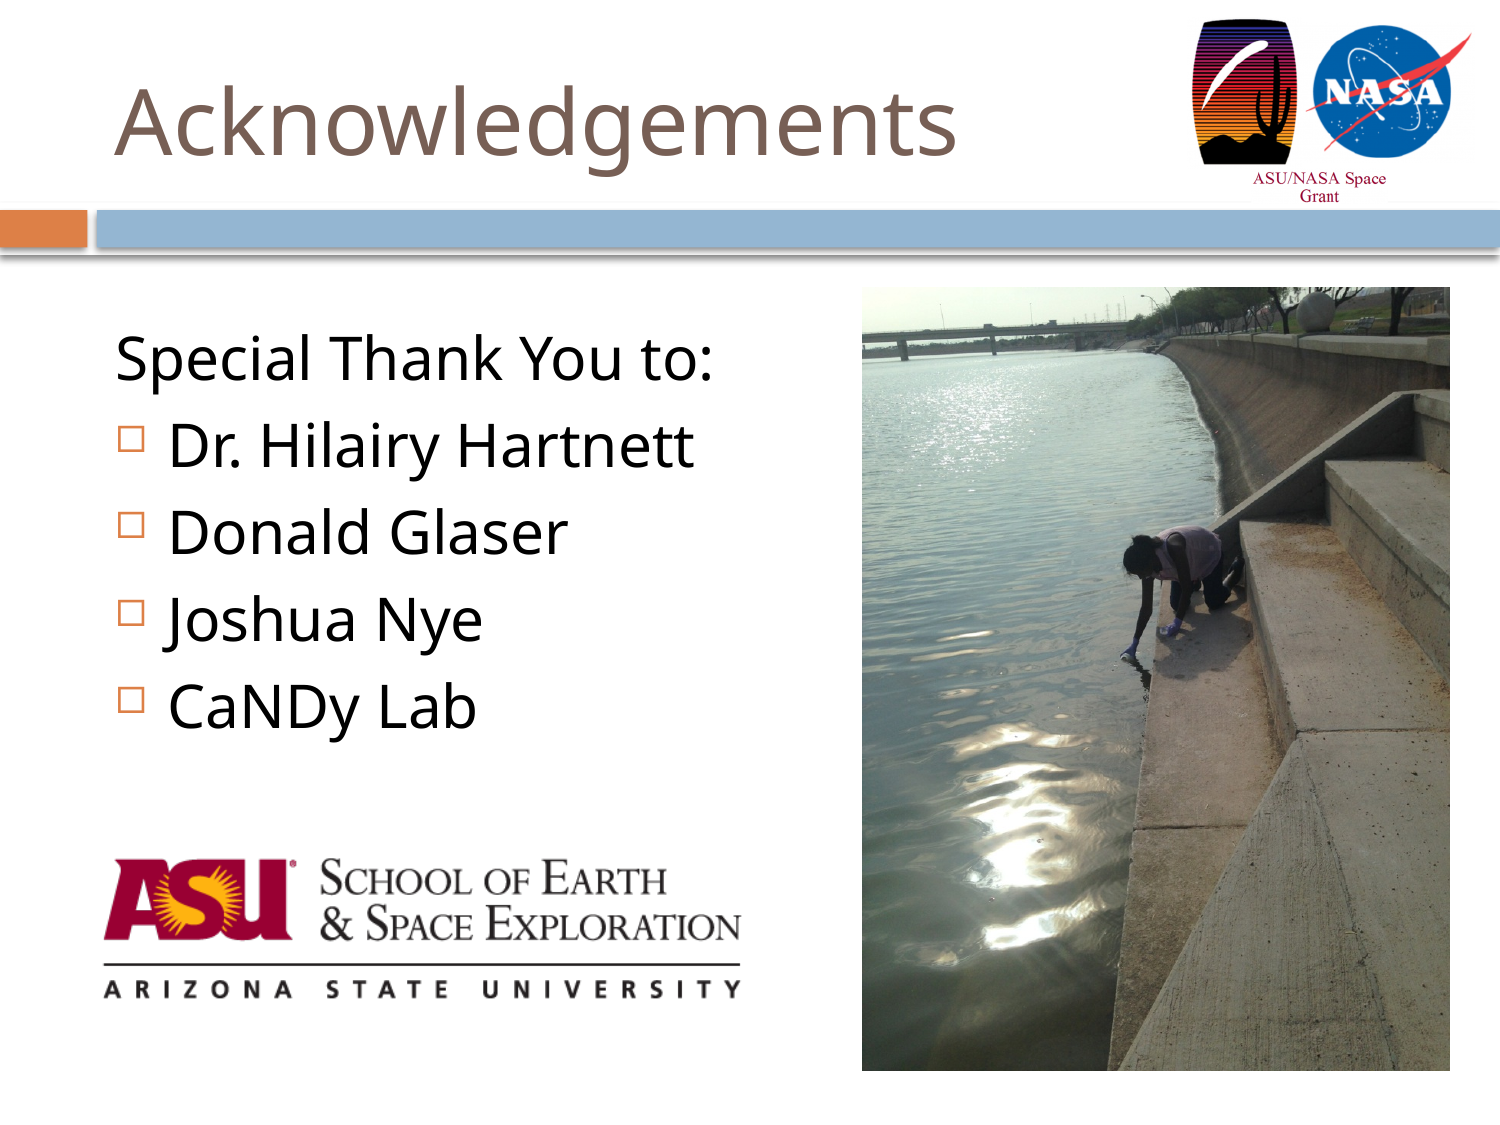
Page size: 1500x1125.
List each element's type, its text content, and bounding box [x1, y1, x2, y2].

picture [1187, 16, 1476, 205]
picture [99, 799, 745, 1058]
text_box Special Thank You to: Dr. Hilairy Hartnett Donald Glaser Joshua Nye CaNDy Lab [100, 312, 813, 738]
picture [862, 287, 1451, 1071]
title Acknowledgements [99, 37, 1181, 200]
